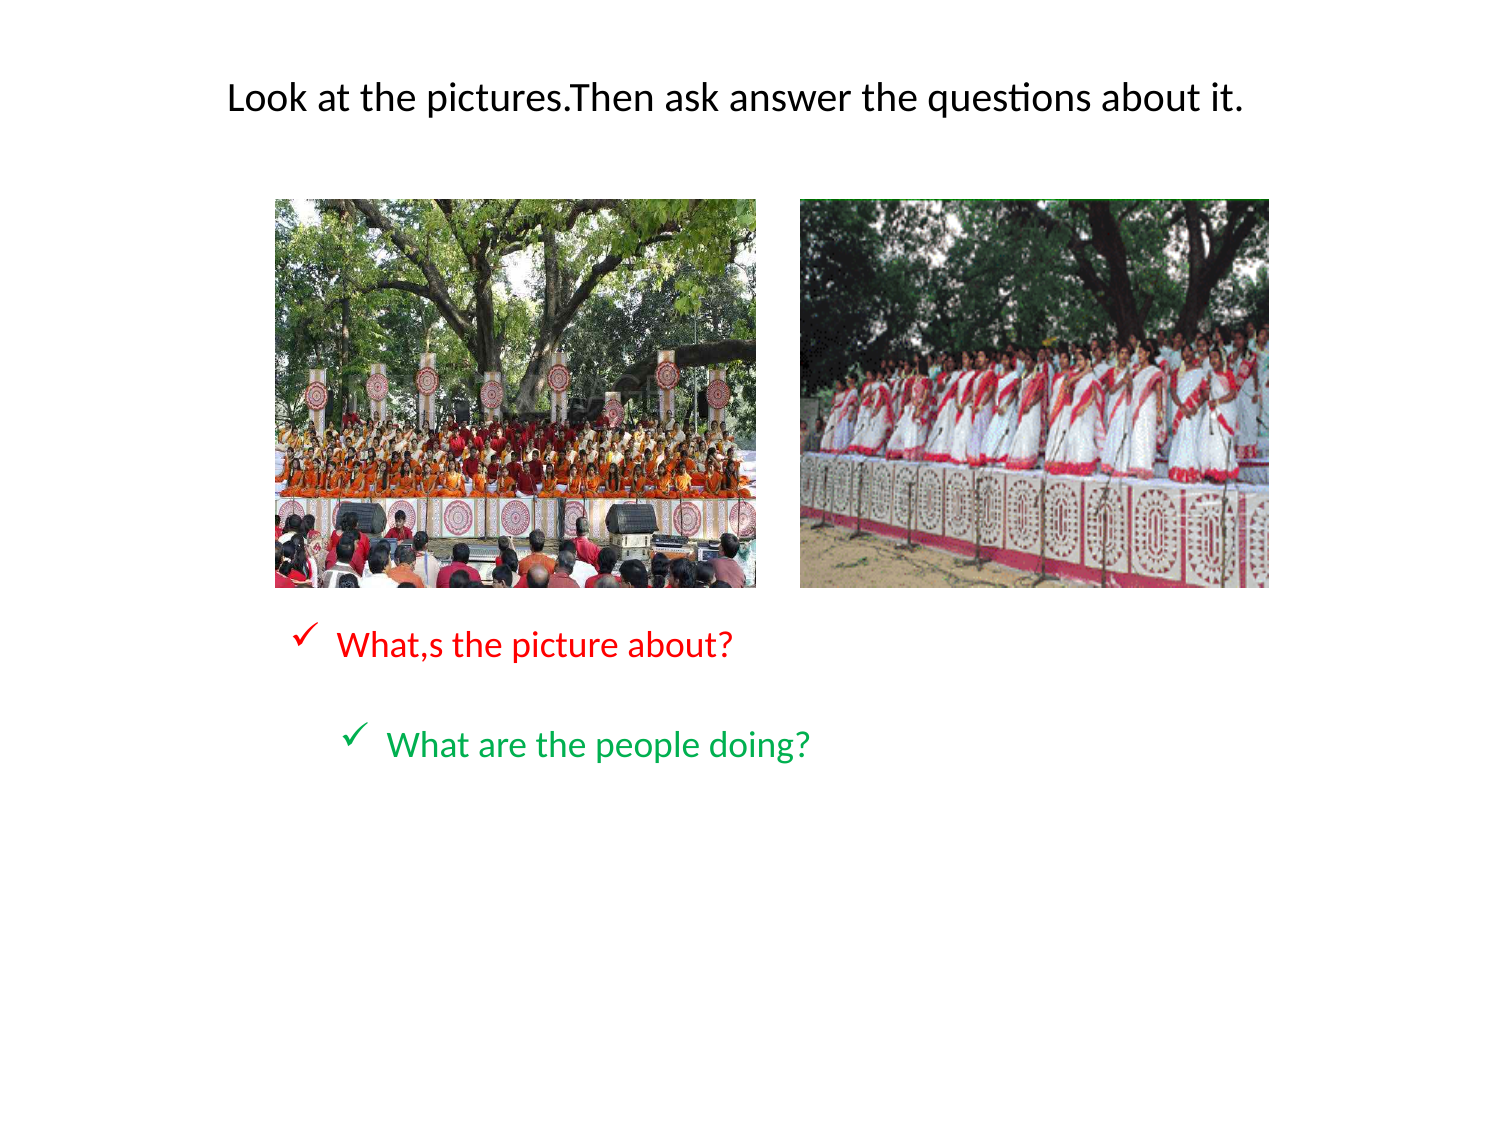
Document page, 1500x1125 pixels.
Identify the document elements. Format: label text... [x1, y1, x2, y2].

picture [799, 199, 1269, 588]
text_box What are the people doing? [324, 712, 850, 773]
text_box What,s the picture about? [274, 612, 800, 673]
picture [274, 199, 756, 588]
text_box Look at the pictures.Then ask answer the questions about it. [212, 62, 1269, 128]
